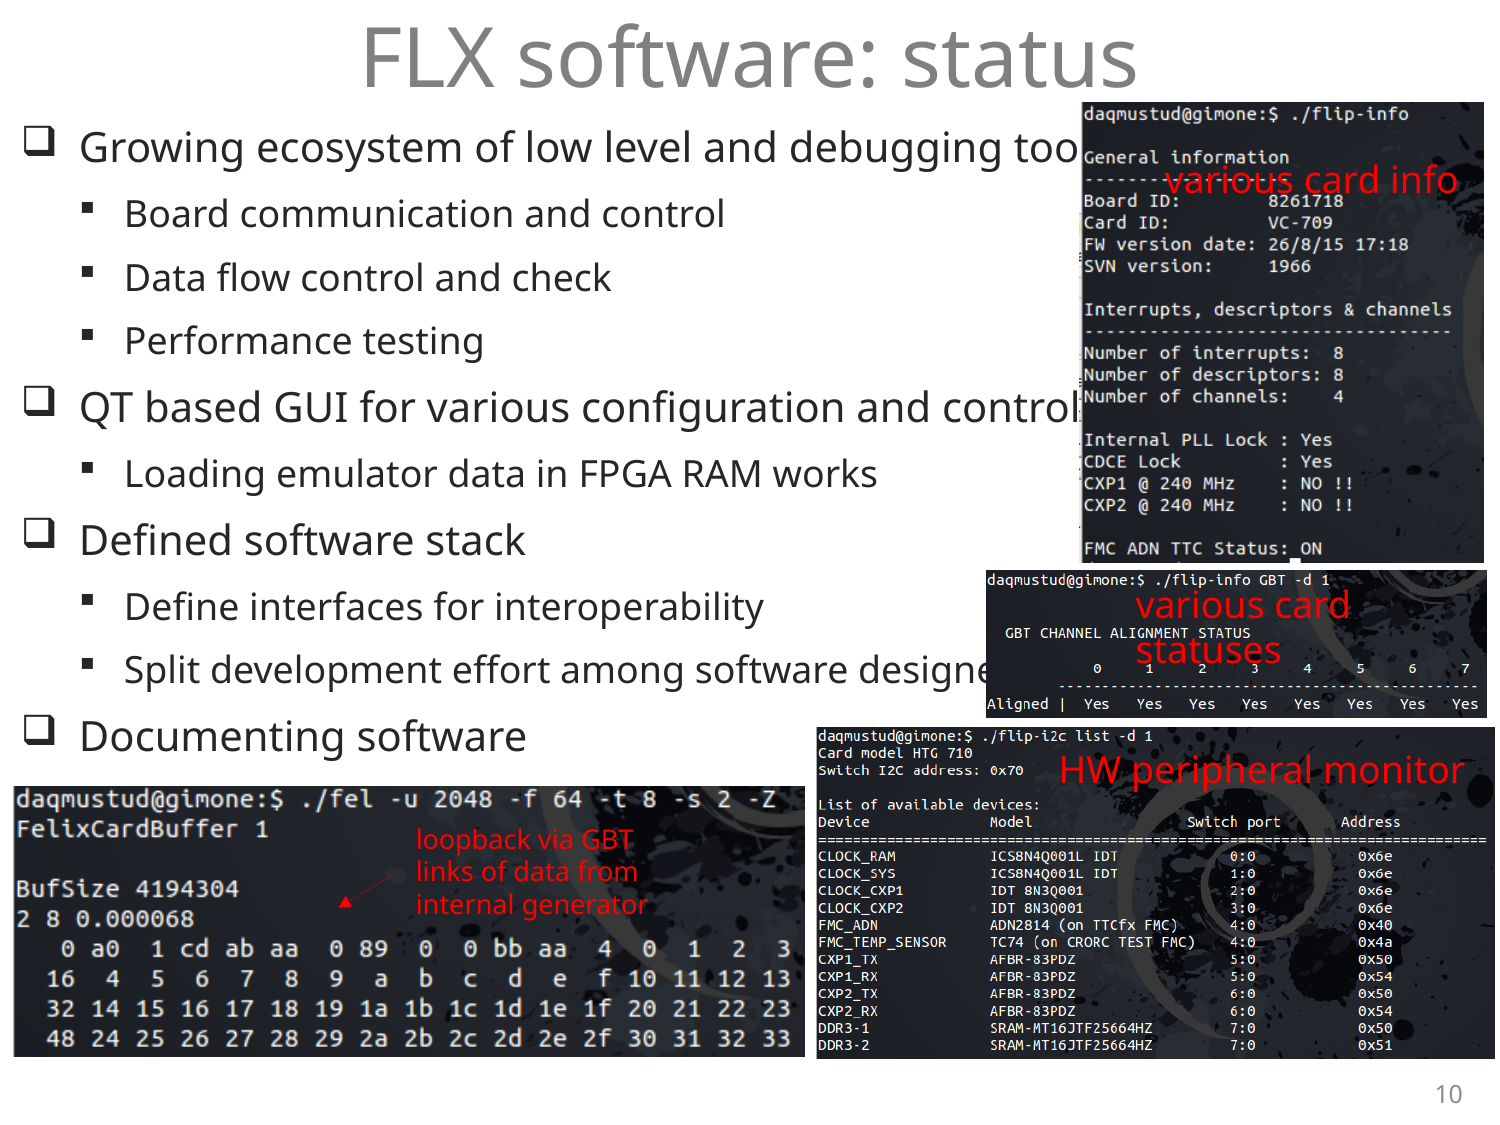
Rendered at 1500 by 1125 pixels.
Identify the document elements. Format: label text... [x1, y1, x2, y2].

slide_number 10 [1128, 1067, 1478, 1125]
picture [985, 570, 1487, 718]
title FLX software: status [75, 7, 1425, 102]
picture [13, 786, 806, 1057]
list Growing ecosystem of low level and debugging tools Board communication and control Data flow control and check Performance testing QT based GUI for various configuration and control Loading emulator data in FPGA RAM works Defined software stack Define interfaces for interoperability Split development effort among software designers Documenting software [5, 113, 1074, 776]
picture [816, 727, 1495, 1059]
picture [1078, 102, 1484, 563]
